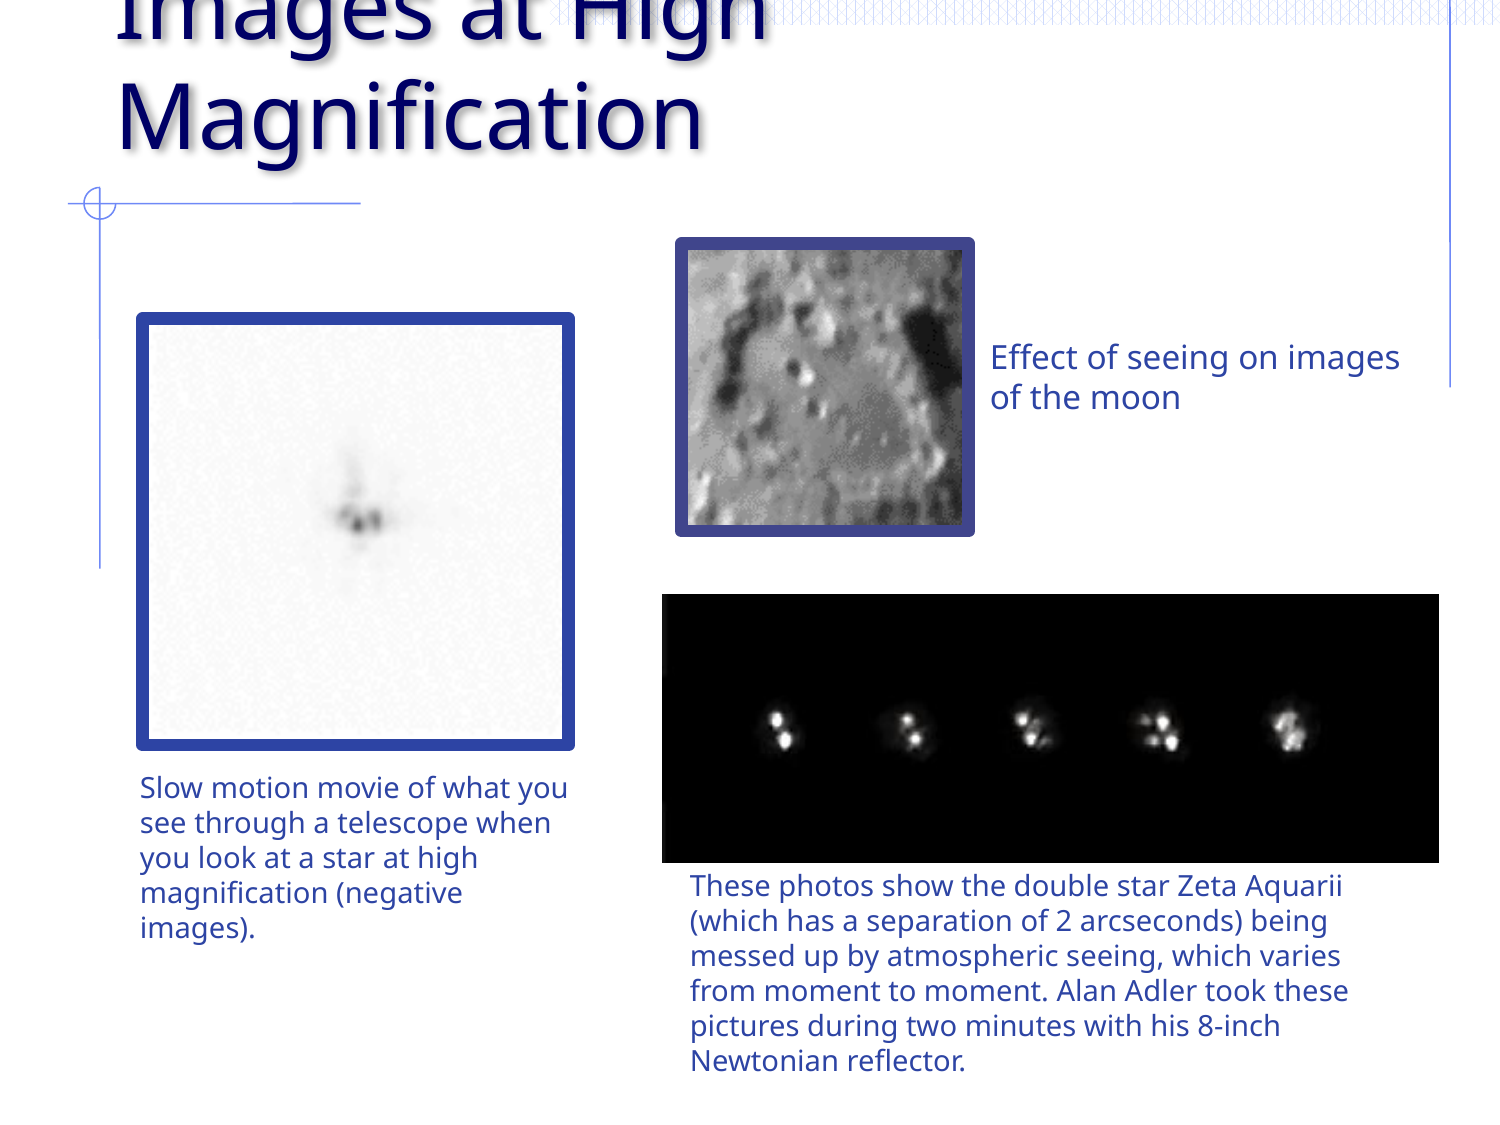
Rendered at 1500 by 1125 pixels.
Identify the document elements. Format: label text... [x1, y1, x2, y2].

text_box Slow motion movie of what you see through a telescope when you look at a star at high magnification (negative images). [124, 762, 588, 952]
picture [148, 324, 563, 739]
text_box Effect of seeing on images of the moon [974, 328, 1425, 424]
text_box These photos show the double star Zeta Aquarii (which has a separation of 2 arcseconds) being messed up by atmospheric seeing, which varies from moment to moment. Alan Adler took these pictures during two minutes with his 8-inch Newtonian reflector. [674, 871, 1413, 1085]
picture [662, 593, 1439, 863]
picture [687, 249, 963, 526]
title Images at High Magnification [99, 50, 1375, 175]
